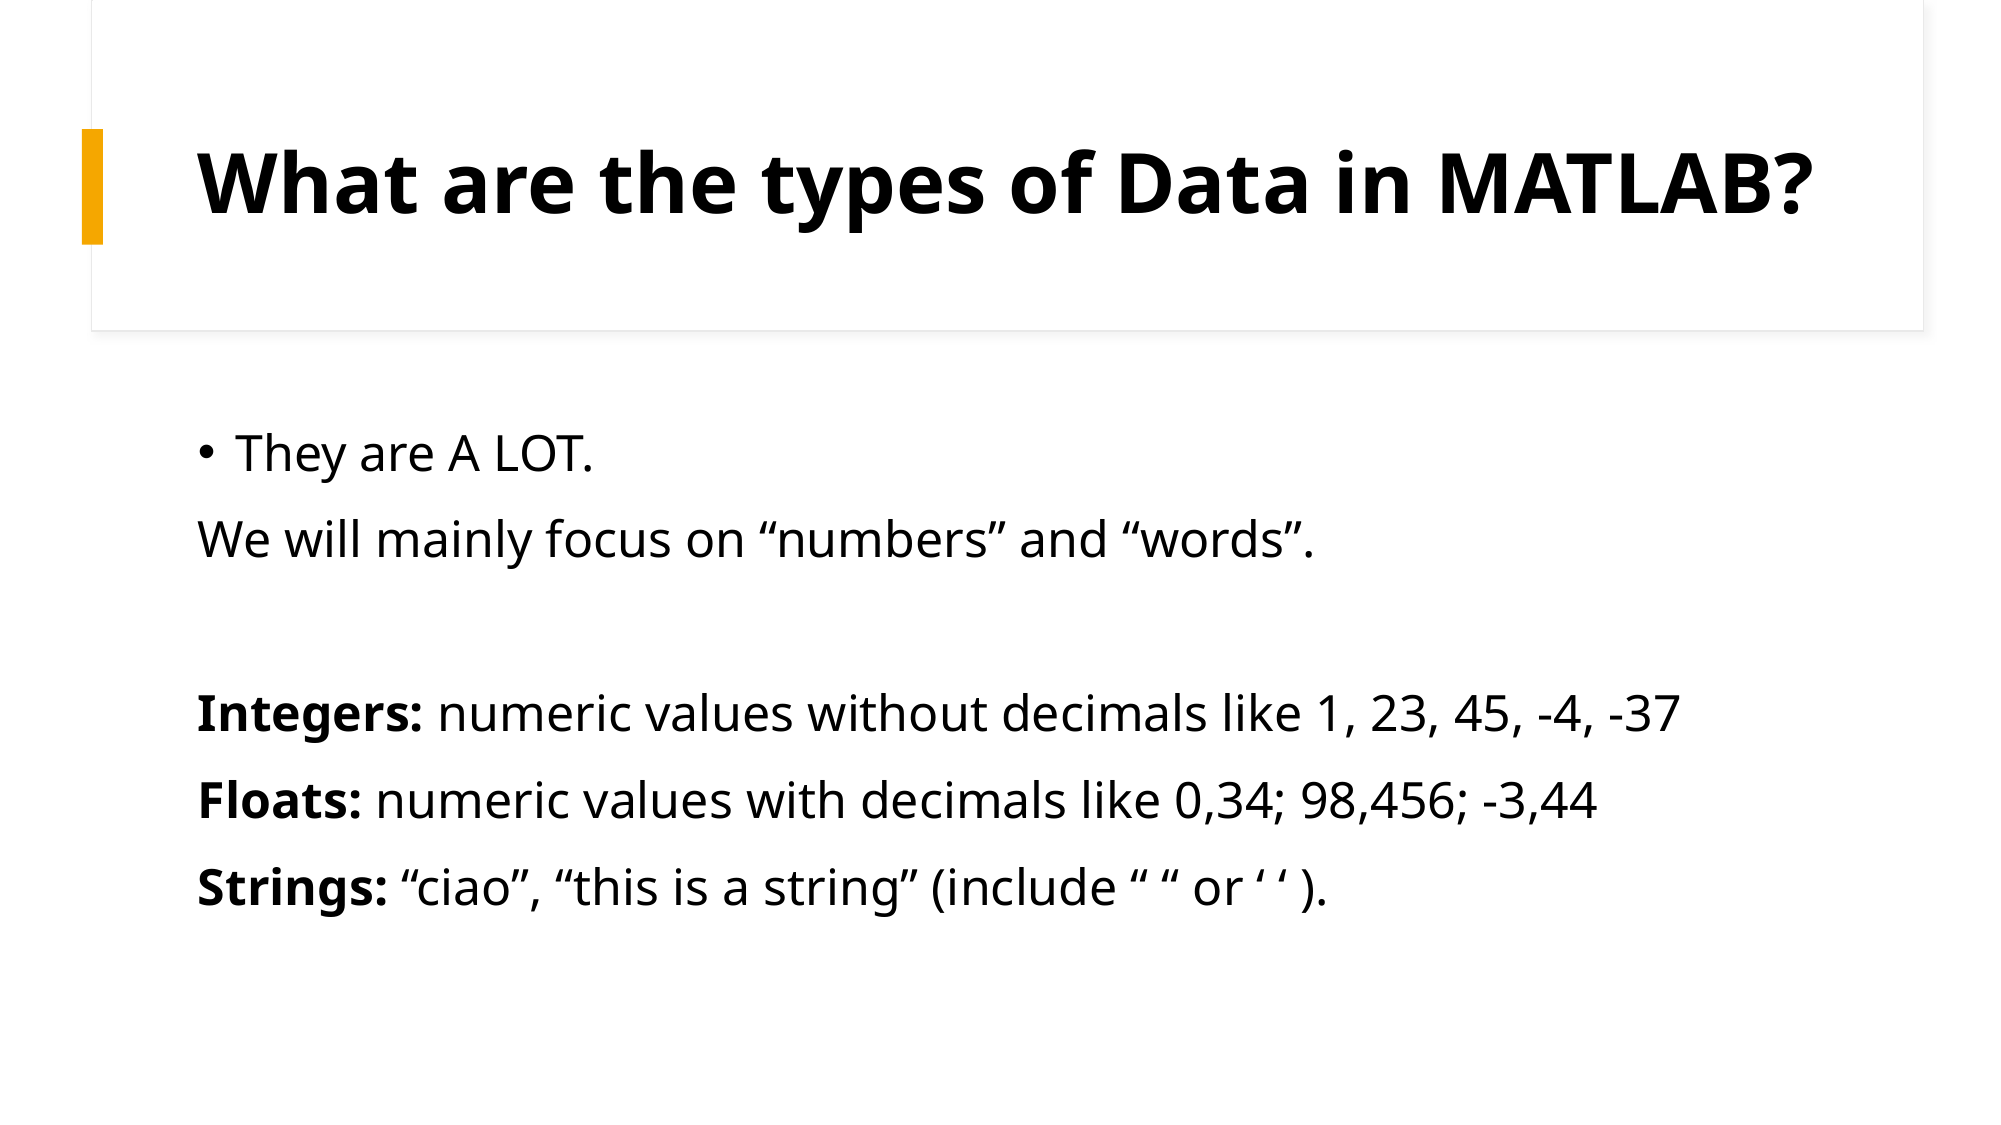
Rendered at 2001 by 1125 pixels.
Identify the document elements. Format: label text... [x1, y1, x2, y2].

list They are A LOT. We will mainly focus on “numbers” and “words”. Integers: numeric values without decimals like 1, 23, 45, -4, -37 Floats: numeric values with decimals like 0,34; 98,456; -3,44 Strings: “ciao”, “this is a string” (include “ “ or ‘ ‘ ). [183, 407, 1851, 1013]
title What are the types of Data in MATLAB? [183, 90, 1851, 284]
